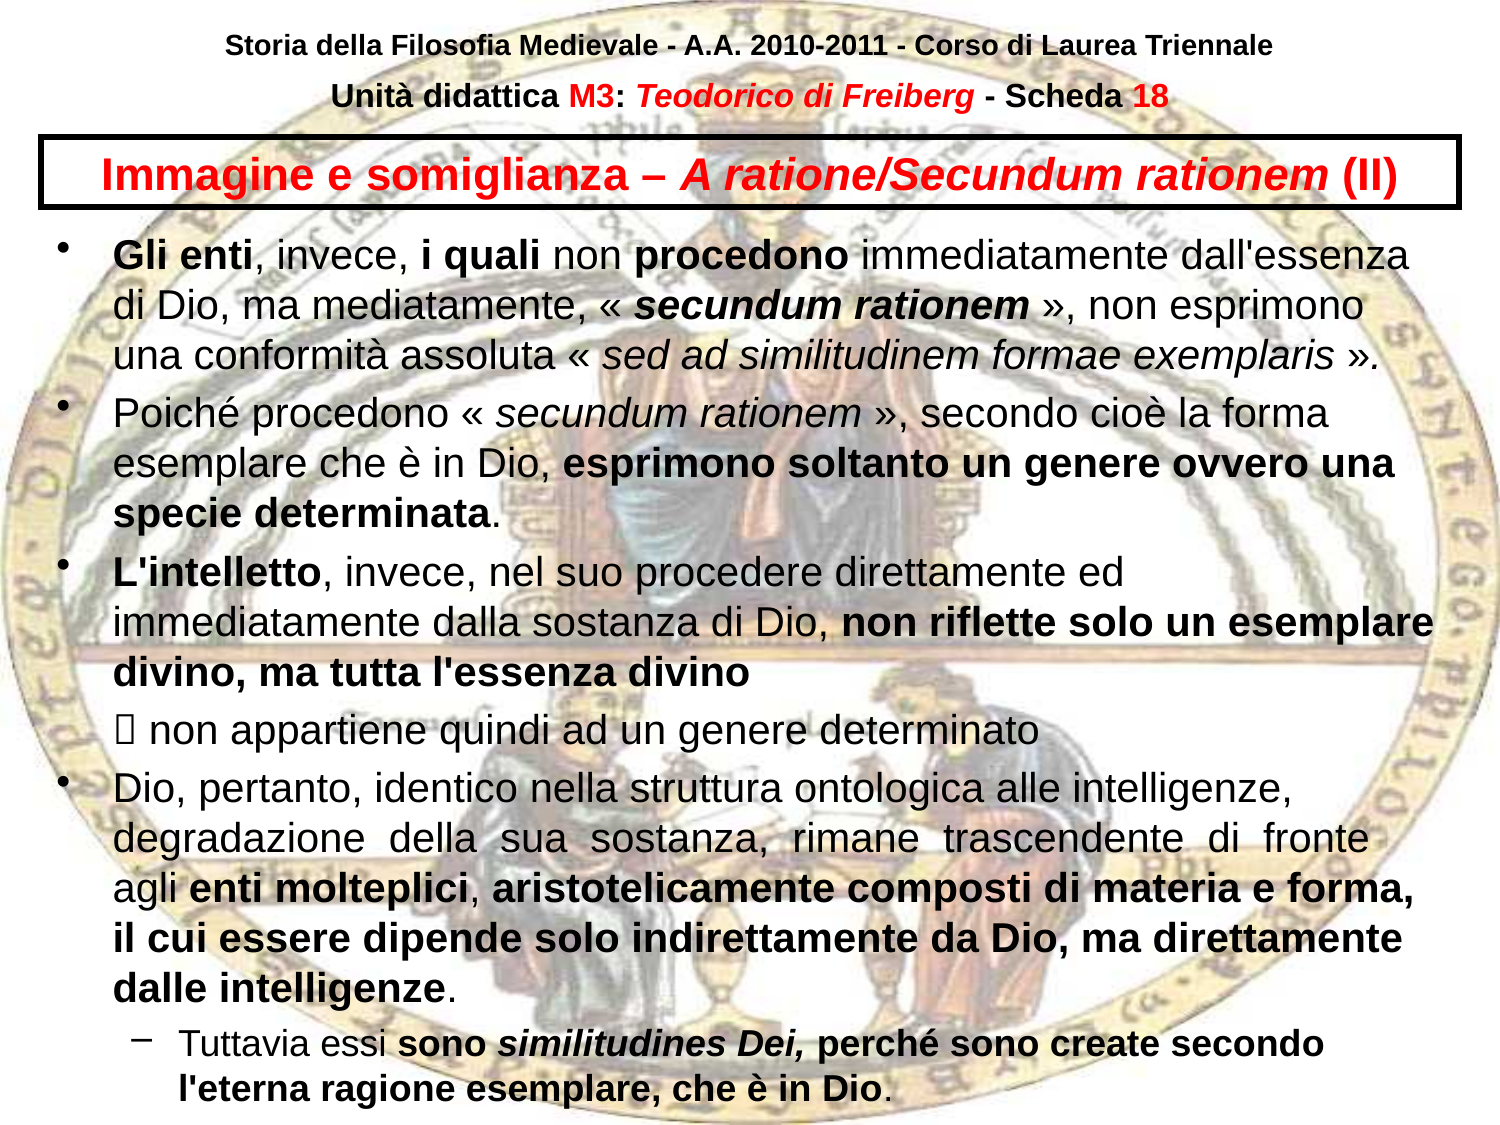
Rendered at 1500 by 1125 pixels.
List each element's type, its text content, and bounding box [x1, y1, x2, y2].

title Immagine e somiglianza – A ratione/Secundum rationem (II) [38, 134, 1462, 210]
list Gli enti, invece, i quali non procedono immediatamente dall'essenza di Dio, ma mediatamente, « secundum rationem », non esprimono una conformità assoluta « sed ad similitudinem formae exemplaris ». Poiché procedono « secundum rationem », secondo cioè la forma esemplare che è in Dio, esprimono soltanto un genere ovvero una specie determinata. L'intelletto, invece, nel suo procedere direttamente ed immediatamente dalla sostanza di Dio, non riflette solo un esemplare divino, ma tutta l'essenza divino  non appartiene quindi ad un genere determinato Dio, pertanto, identico nella struttura ontologica alle intelligenze, degradazione della sua sostanza, rimane trascendente di fronte agli enti molteplici, aristotelicamente composti di materia e forma, il cui essere dipende solo indirettamente da Dio, ma direttamente dalle intelligenze. Tuttavia essi sono similitudines Dei, perché sono create secondo l'eterna ragione esemplare, che è in Dio. [40, 219, 1460, 1095]
footer Storia della Filosofia Medievale - A.A. 2010-2011 - Corso di Laurea Triennale [40, 18, 1459, 64]
slide_number Unità didattica M3: Teodorico di Freiberg - Scheda 17 [40, 65, 1460, 114]
picture [0, 0, 1500, 1125]
